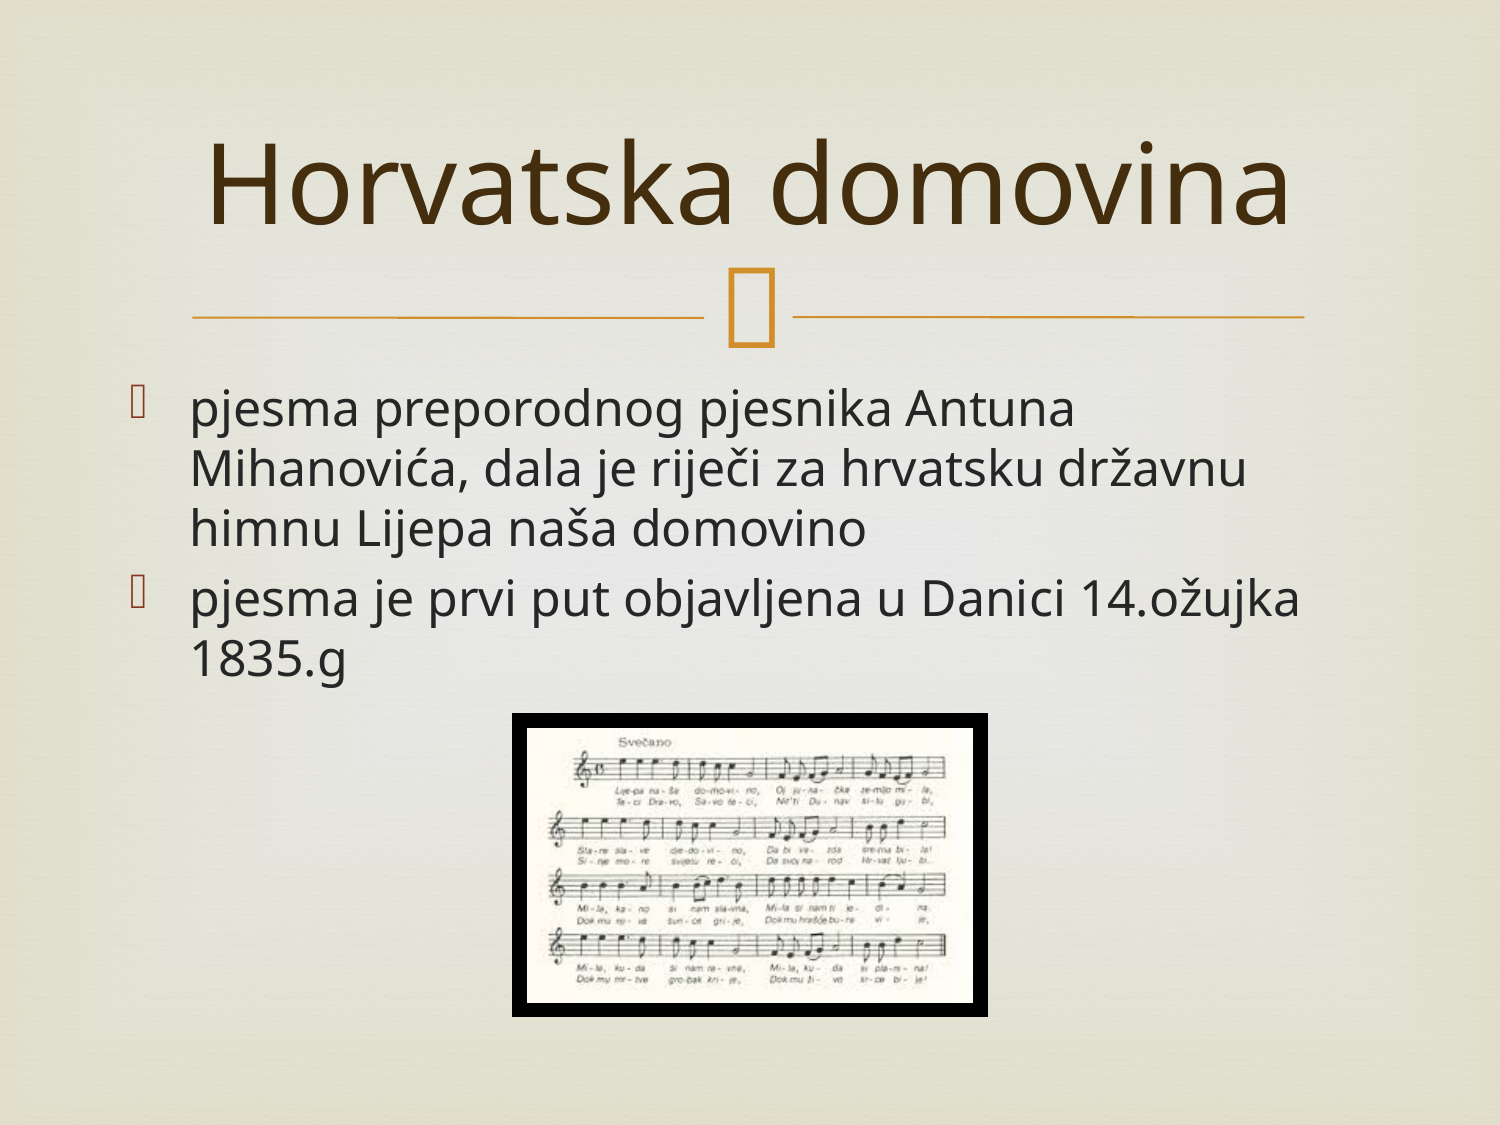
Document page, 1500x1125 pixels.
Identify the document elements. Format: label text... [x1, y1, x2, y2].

picture [526, 727, 974, 1004]
list pjesma preporodnog pjesnika Antuna Mihanovića, dala je riječi za hrvatsku državnu himnu Lijepa naša domovino pjesma je prvi put objavljena u Danici 14.ožujka 1835.g [114, 368, 1386, 1005]
title Horvatska domovina [112, 93, 1386, 267]
